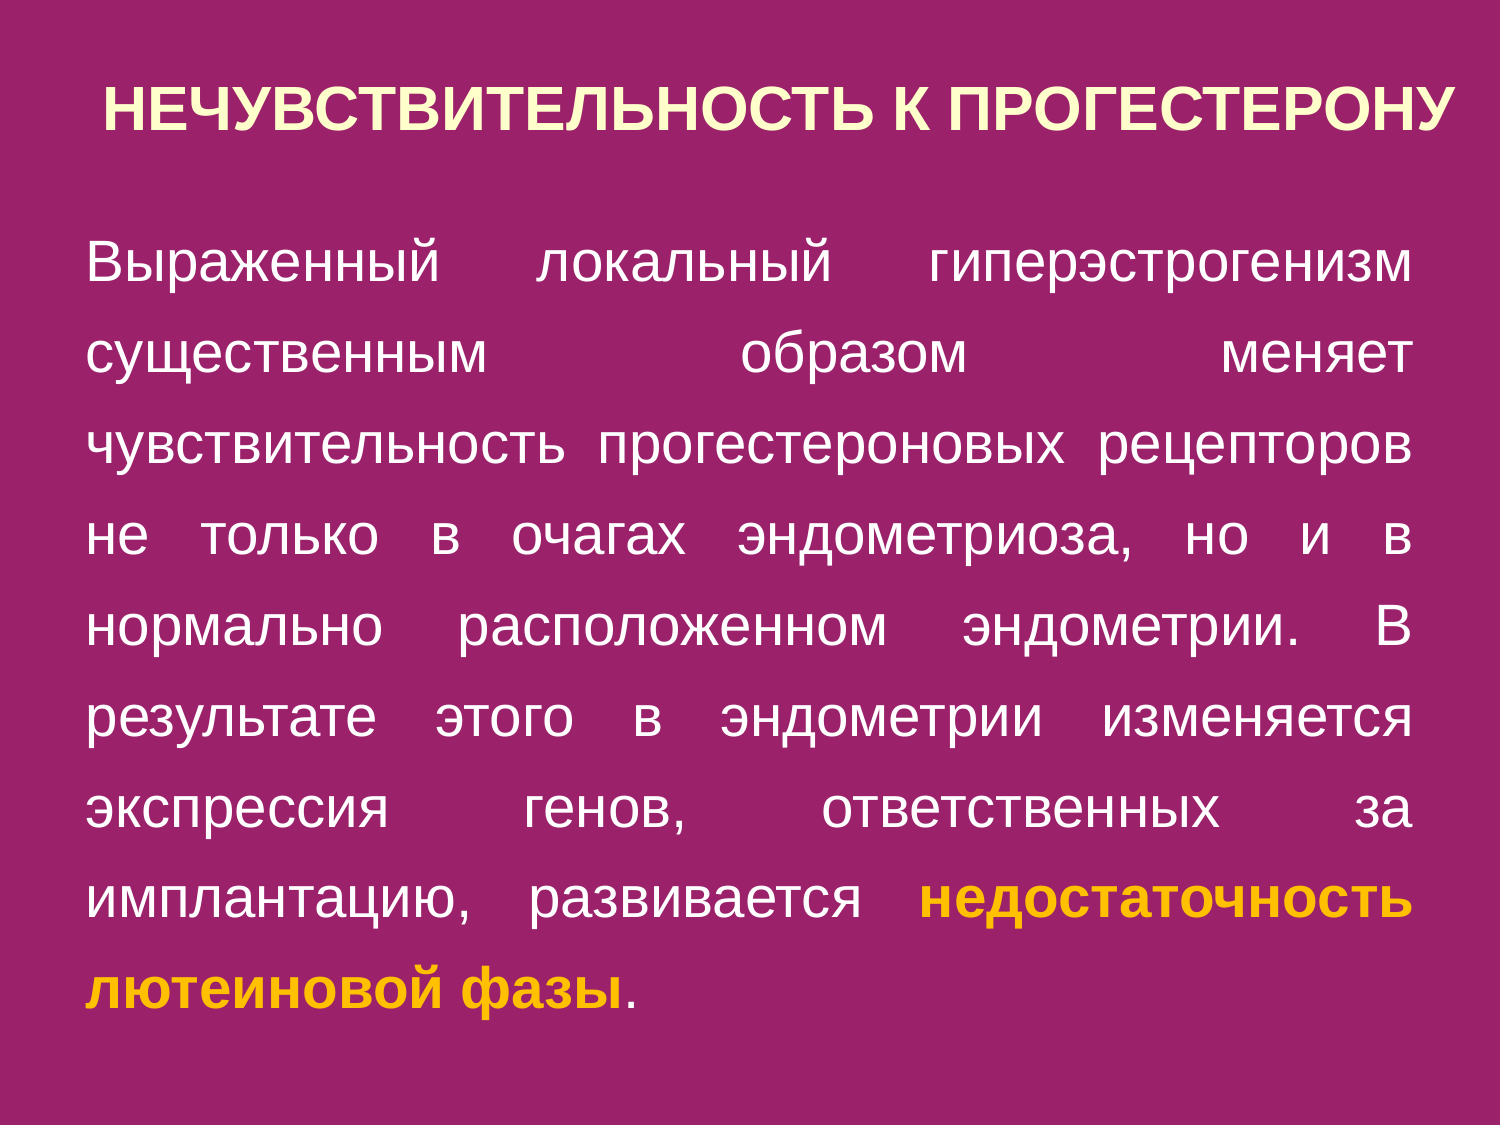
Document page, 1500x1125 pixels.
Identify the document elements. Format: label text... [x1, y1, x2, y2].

list Выраженный локальный гиперэстрогенизм существенным образом меняет чувствительность прогестероновых рецепторов не только в очагах эндометриоза, но и в нормально расположенном эндометрии. В результате этого в эндометрии изменяется экспрессия генов, ответственных за имплантацию, развивается недостаточность лютеиновой фазы. [70, 363, 1430, 860]
text_box НЕЧУВСТВИТЕЛЬНОСТЬ К ПРОГЕСТЕРОНУ [0, 0, 1500, 211]
